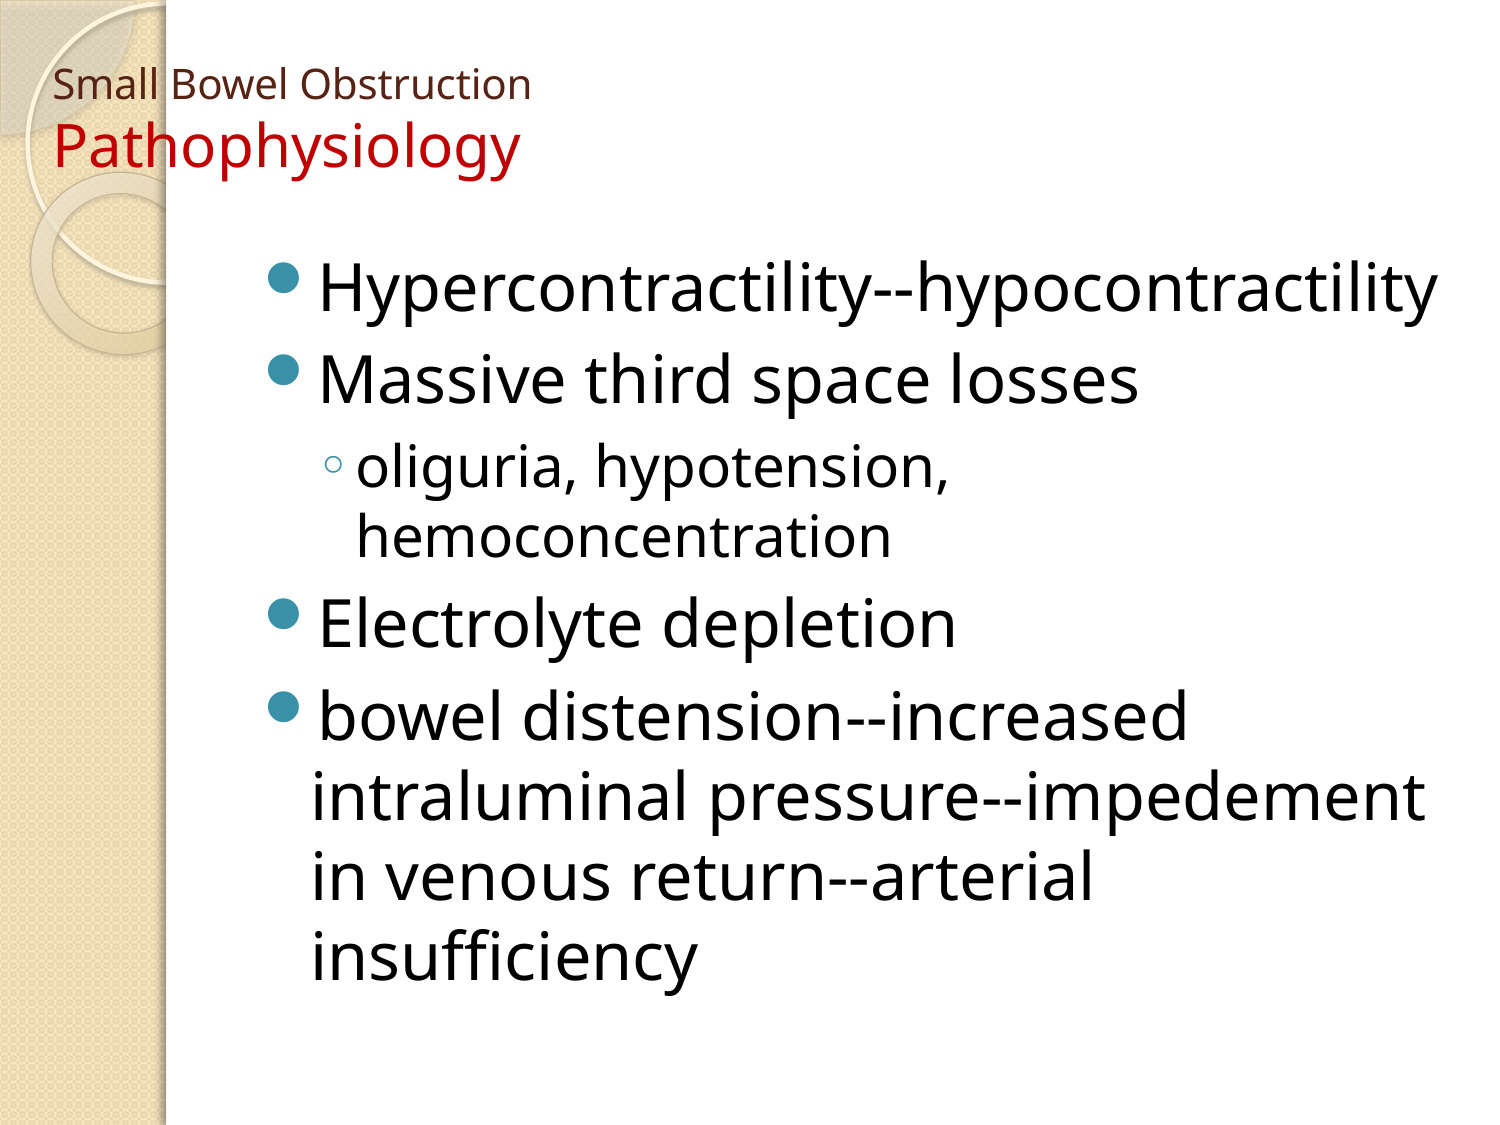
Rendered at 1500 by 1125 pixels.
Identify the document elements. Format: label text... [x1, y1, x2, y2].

title Small Bowel Obstruction Pathophysiology [37, 50, 1463, 188]
list Hypercontractility--hypocontractility Massive third space losses oliguria, hypotension, hemoconcentration Electrolyte depletion bowel distension--increased intraluminal pressure--impedement in venous return--arterial insufficiency [235, 237, 1466, 1025]
